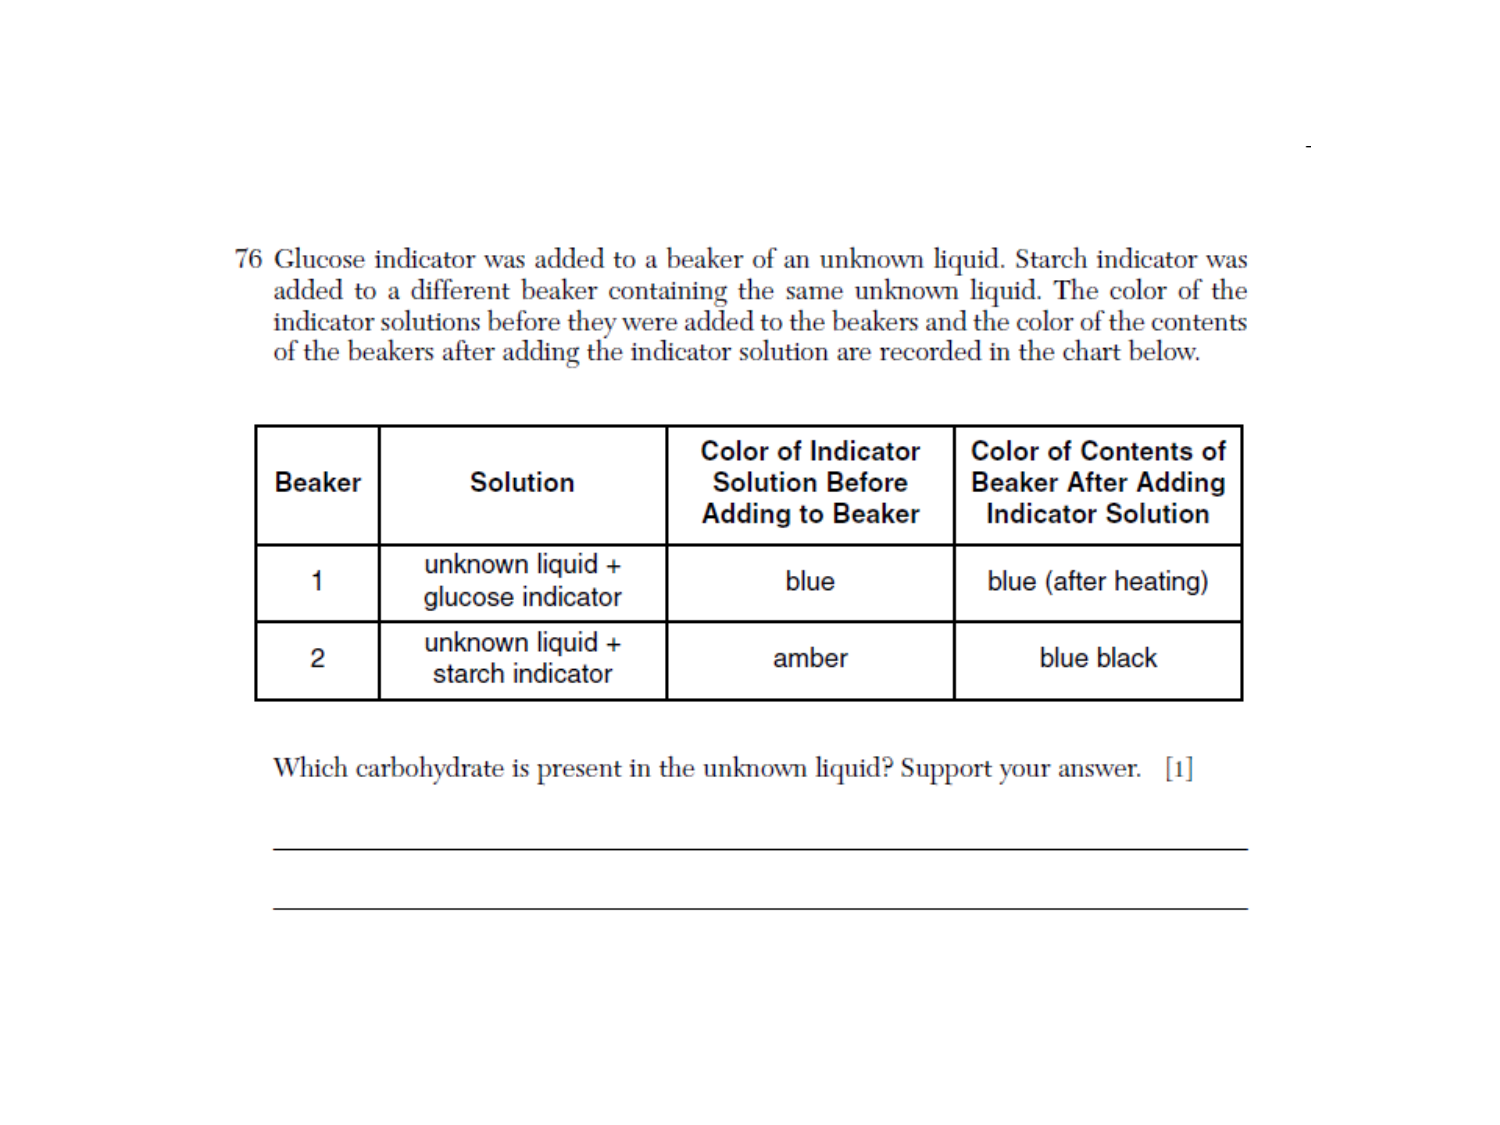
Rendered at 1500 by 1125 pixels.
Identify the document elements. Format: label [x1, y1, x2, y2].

picture [188, 146, 1312, 979]
